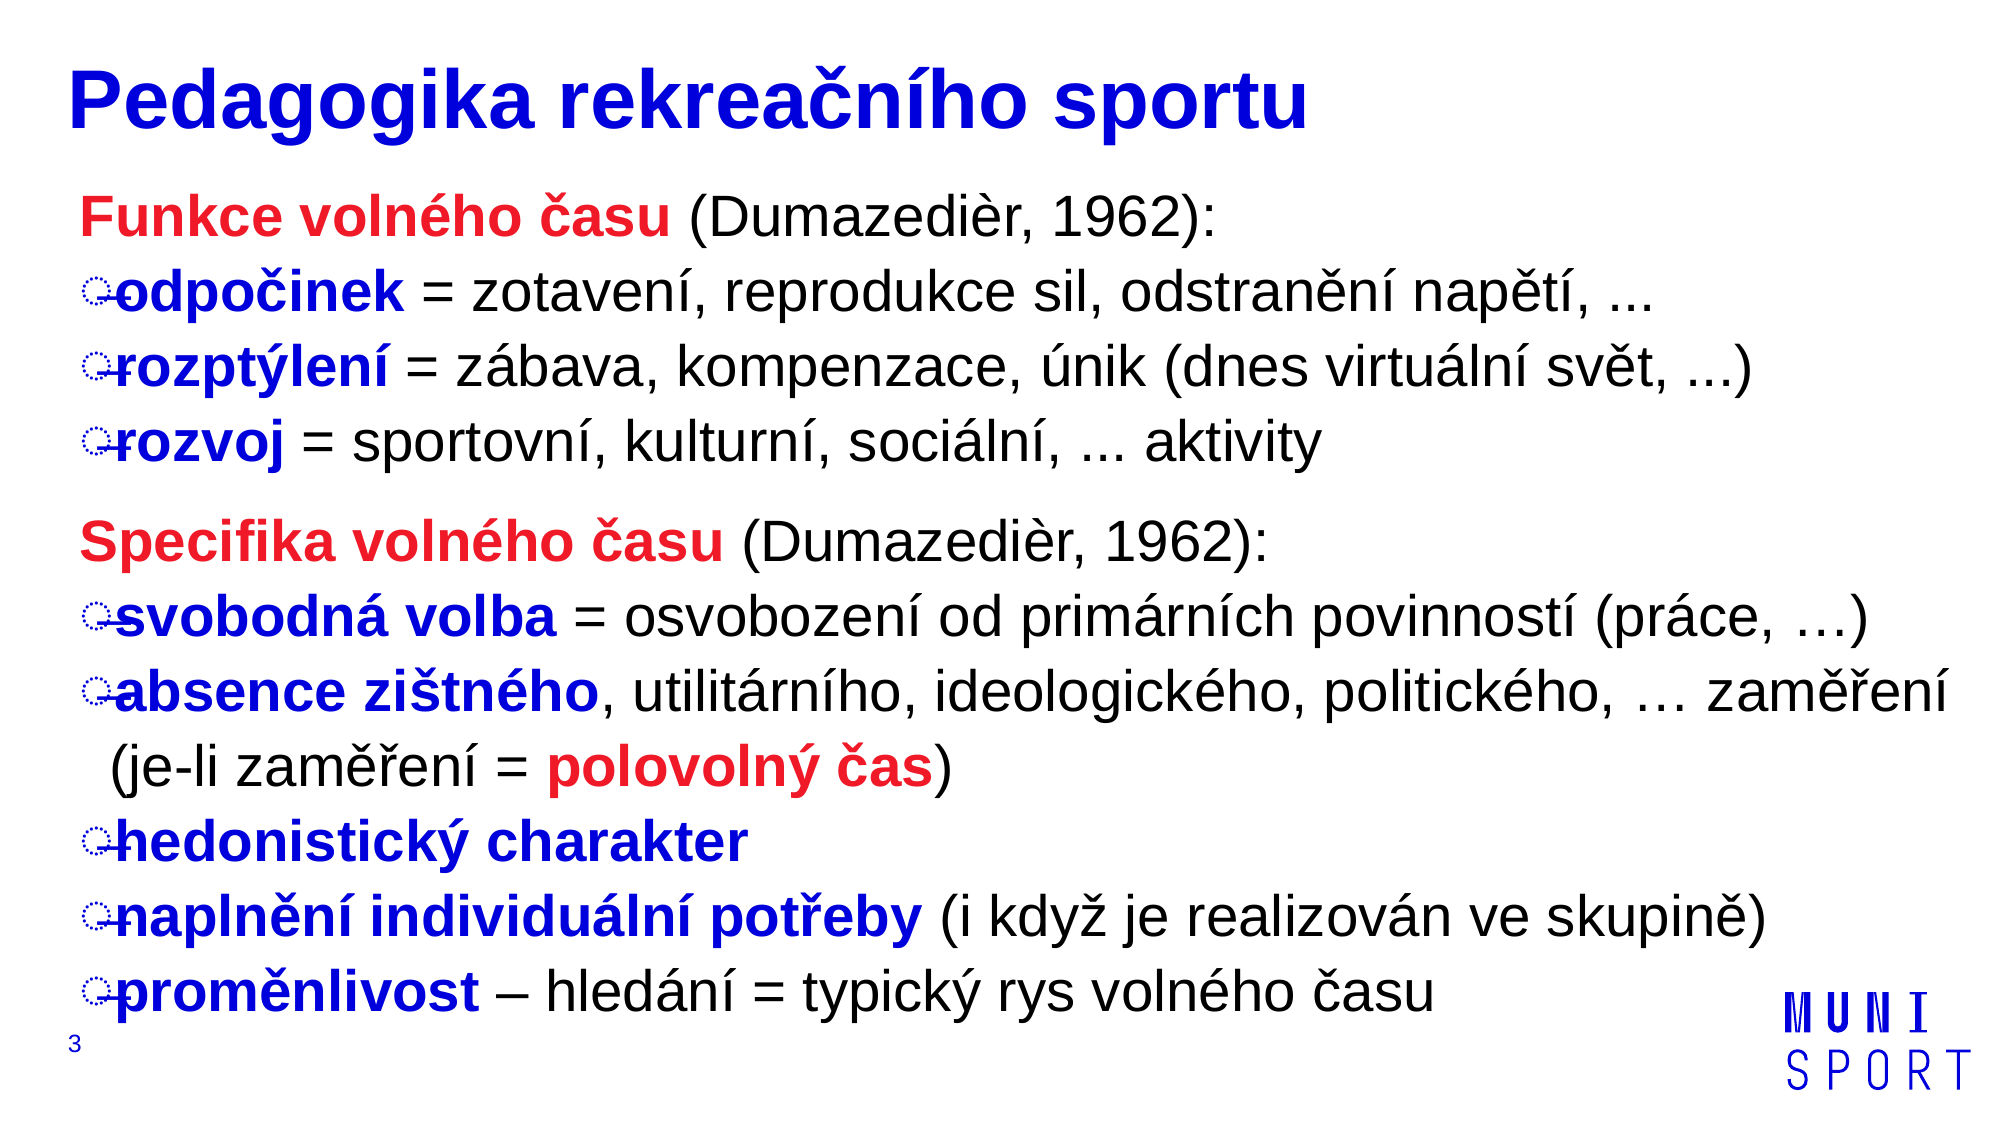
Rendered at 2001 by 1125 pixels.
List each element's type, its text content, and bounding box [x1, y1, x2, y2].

list Funkce volného času (Dumazedièr, 1962): odpočinek = zotavení, reprodukce sil, odstranění napětí, ... rozptýlení = zábava, kompenzace, únik (dnes virtuální svět, ...) rozvoj = sportovní, kulturní, sociální, ... aktivity Specifika volného času (Dumazedièr, 1962): svobodná volba = osvobození od primárních povinností (práce, …) absence zištného, utilitárního, ideologického, politického, … zaměření (je-li zaměření = polovolný čas) hedonistický charakter naplnění individuální potřeby (i když je realizován ve skupině) proměnlivost – hledání = typický rys volného času [67, 173, 1986, 1022]
title Pedagogika rekreačního sportu [67, 62, 1832, 137]
slide_number 3 [67, 1022, 110, 1063]
